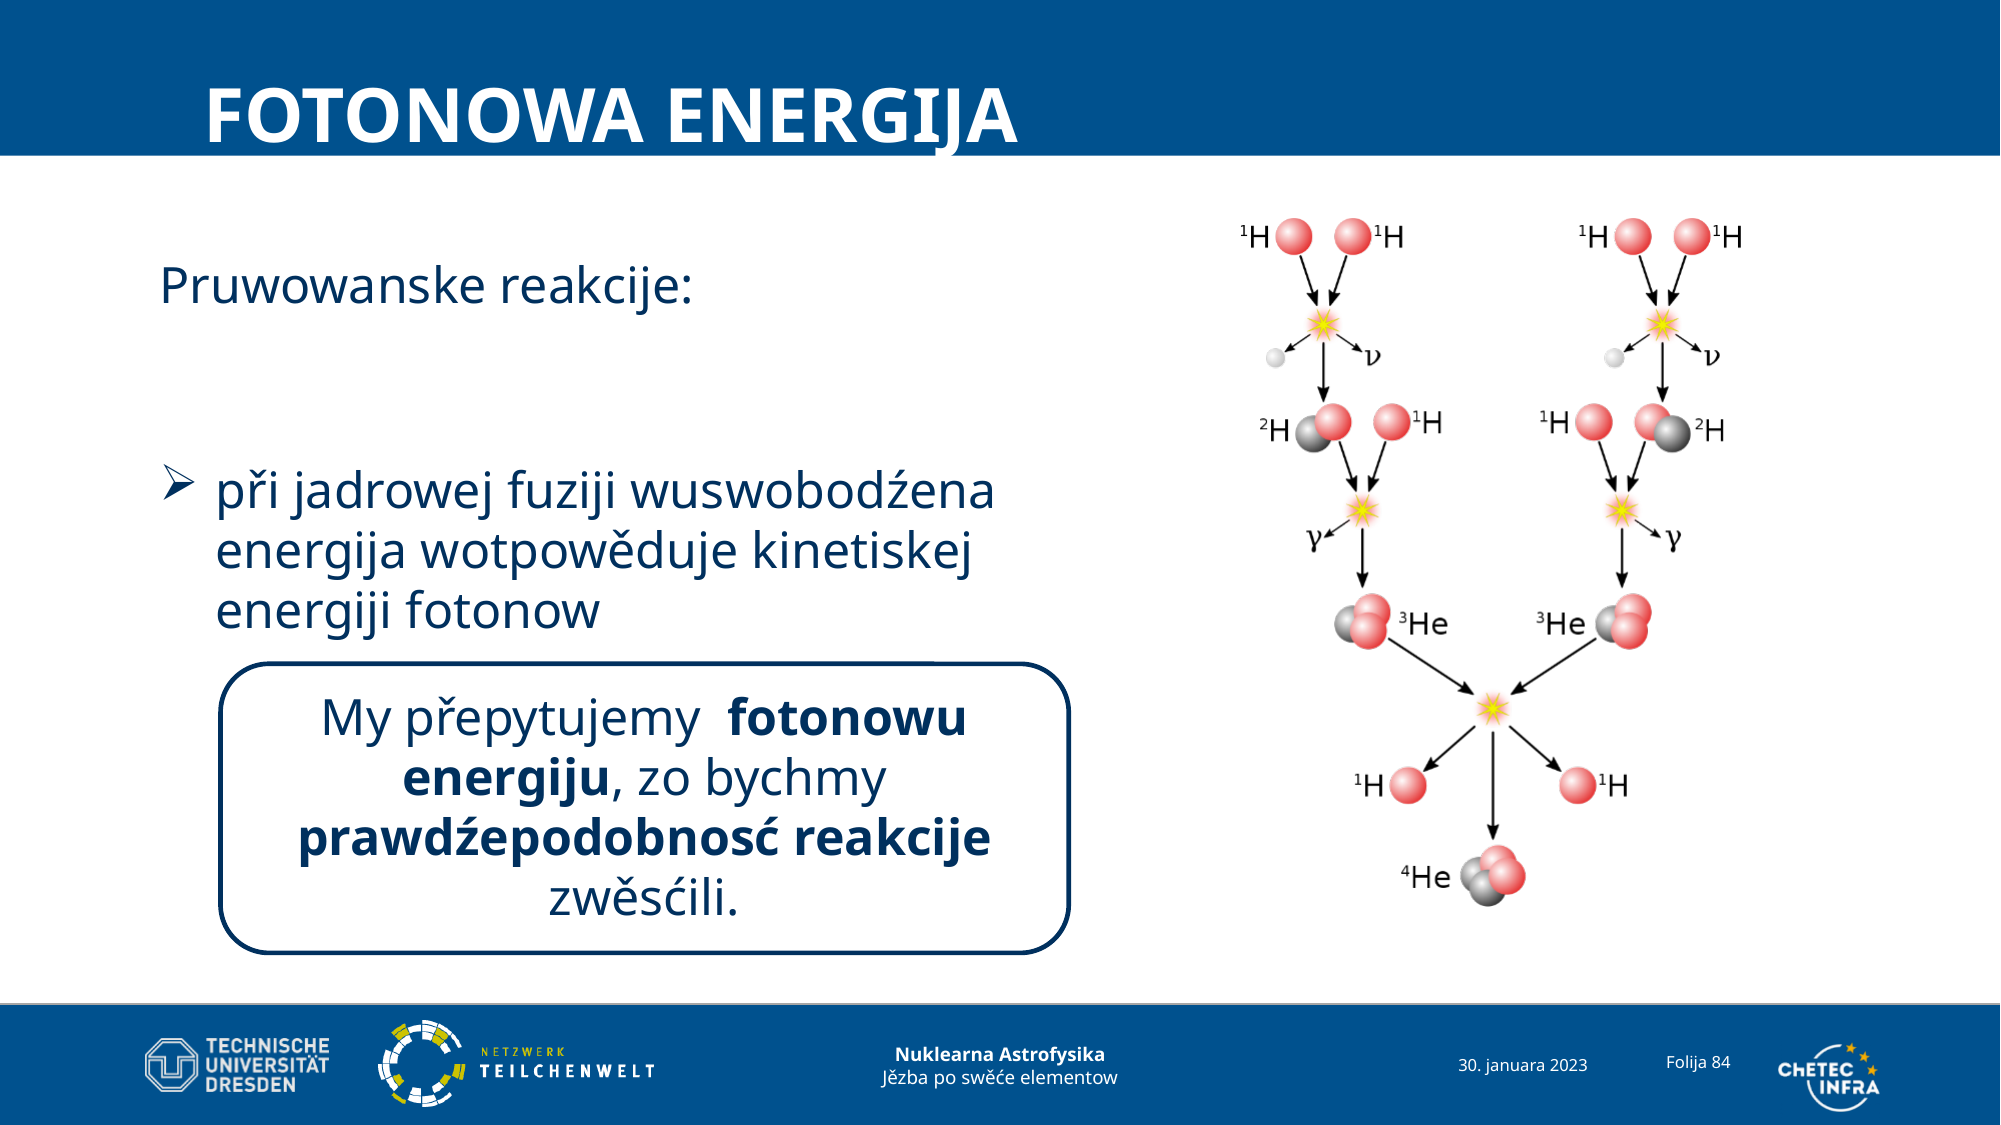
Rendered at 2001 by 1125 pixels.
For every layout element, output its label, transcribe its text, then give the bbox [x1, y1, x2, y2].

picture [1778, 1033, 1880, 1121]
picture [378, 1020, 654, 1107]
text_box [1203, 207, 1784, 983]
text_box [112, 352, 919, 500]
text_box My přepytujemy fotonowu energiju, zo bychmy prawdźepodobnosć reakcije zwěsćili. [219, 662, 1070, 954]
title Fotonowa energija [203, 56, 1880, 169]
